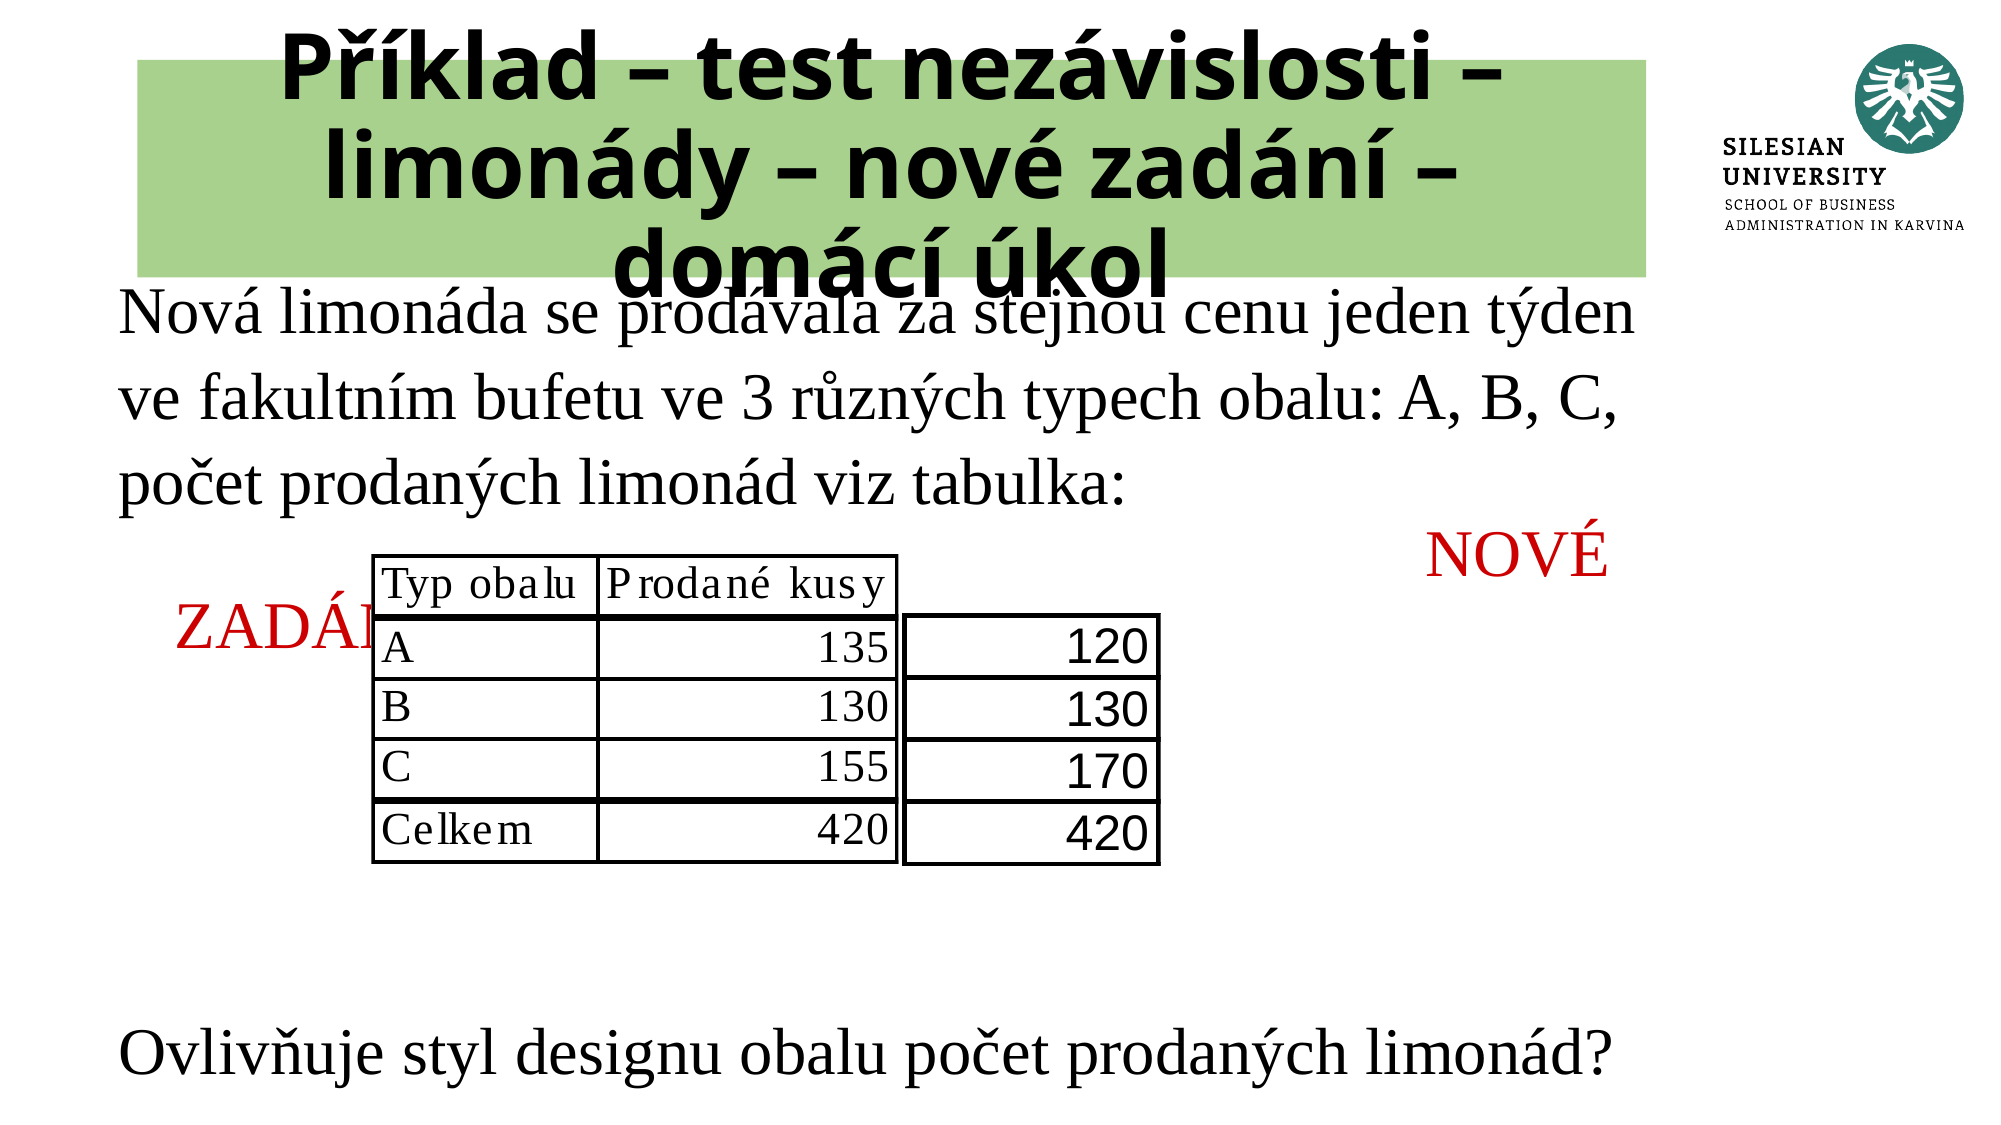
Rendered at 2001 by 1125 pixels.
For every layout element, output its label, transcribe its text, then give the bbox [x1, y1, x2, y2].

title Příklad – test nezávislosti – limonády – nové zadání – domácí úkol [137, 59, 1647, 268]
picture [371, 554, 1162, 868]
text_box Nová limonáda se prodávala za stejnou cenu jeden týden ve fakultním bufetu ve 3 různých typech obalu: A, B, C, počet prodaných limonád viz tabulka: NOVÉ ZADÁNÍ: Ovlivňuje styl designu obalu počet prodaných limonád? [88, 268, 1724, 1068]
text_box [41, 32, 786, 116]
picture [1723, 44, 1964, 230]
